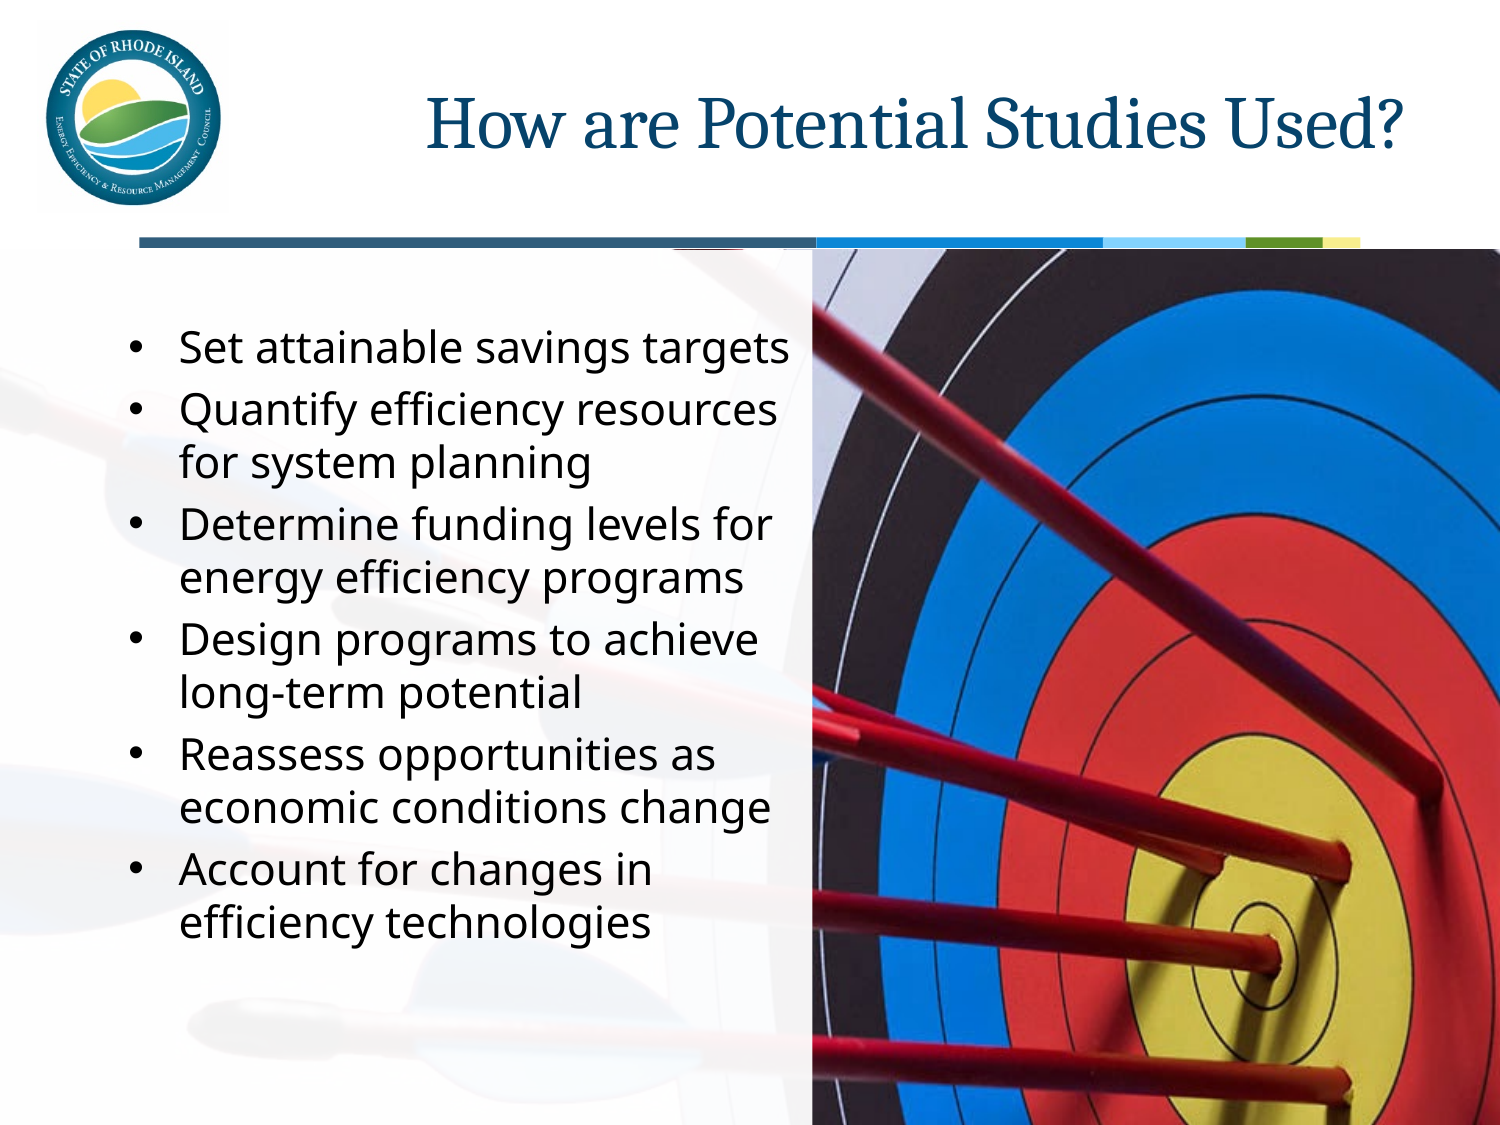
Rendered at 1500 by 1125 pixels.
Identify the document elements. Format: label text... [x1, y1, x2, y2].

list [0, 249, 1500, 1125]
title How are Potential Studies Used? [253, 24, 1425, 213]
picture [37, 20, 229, 213]
